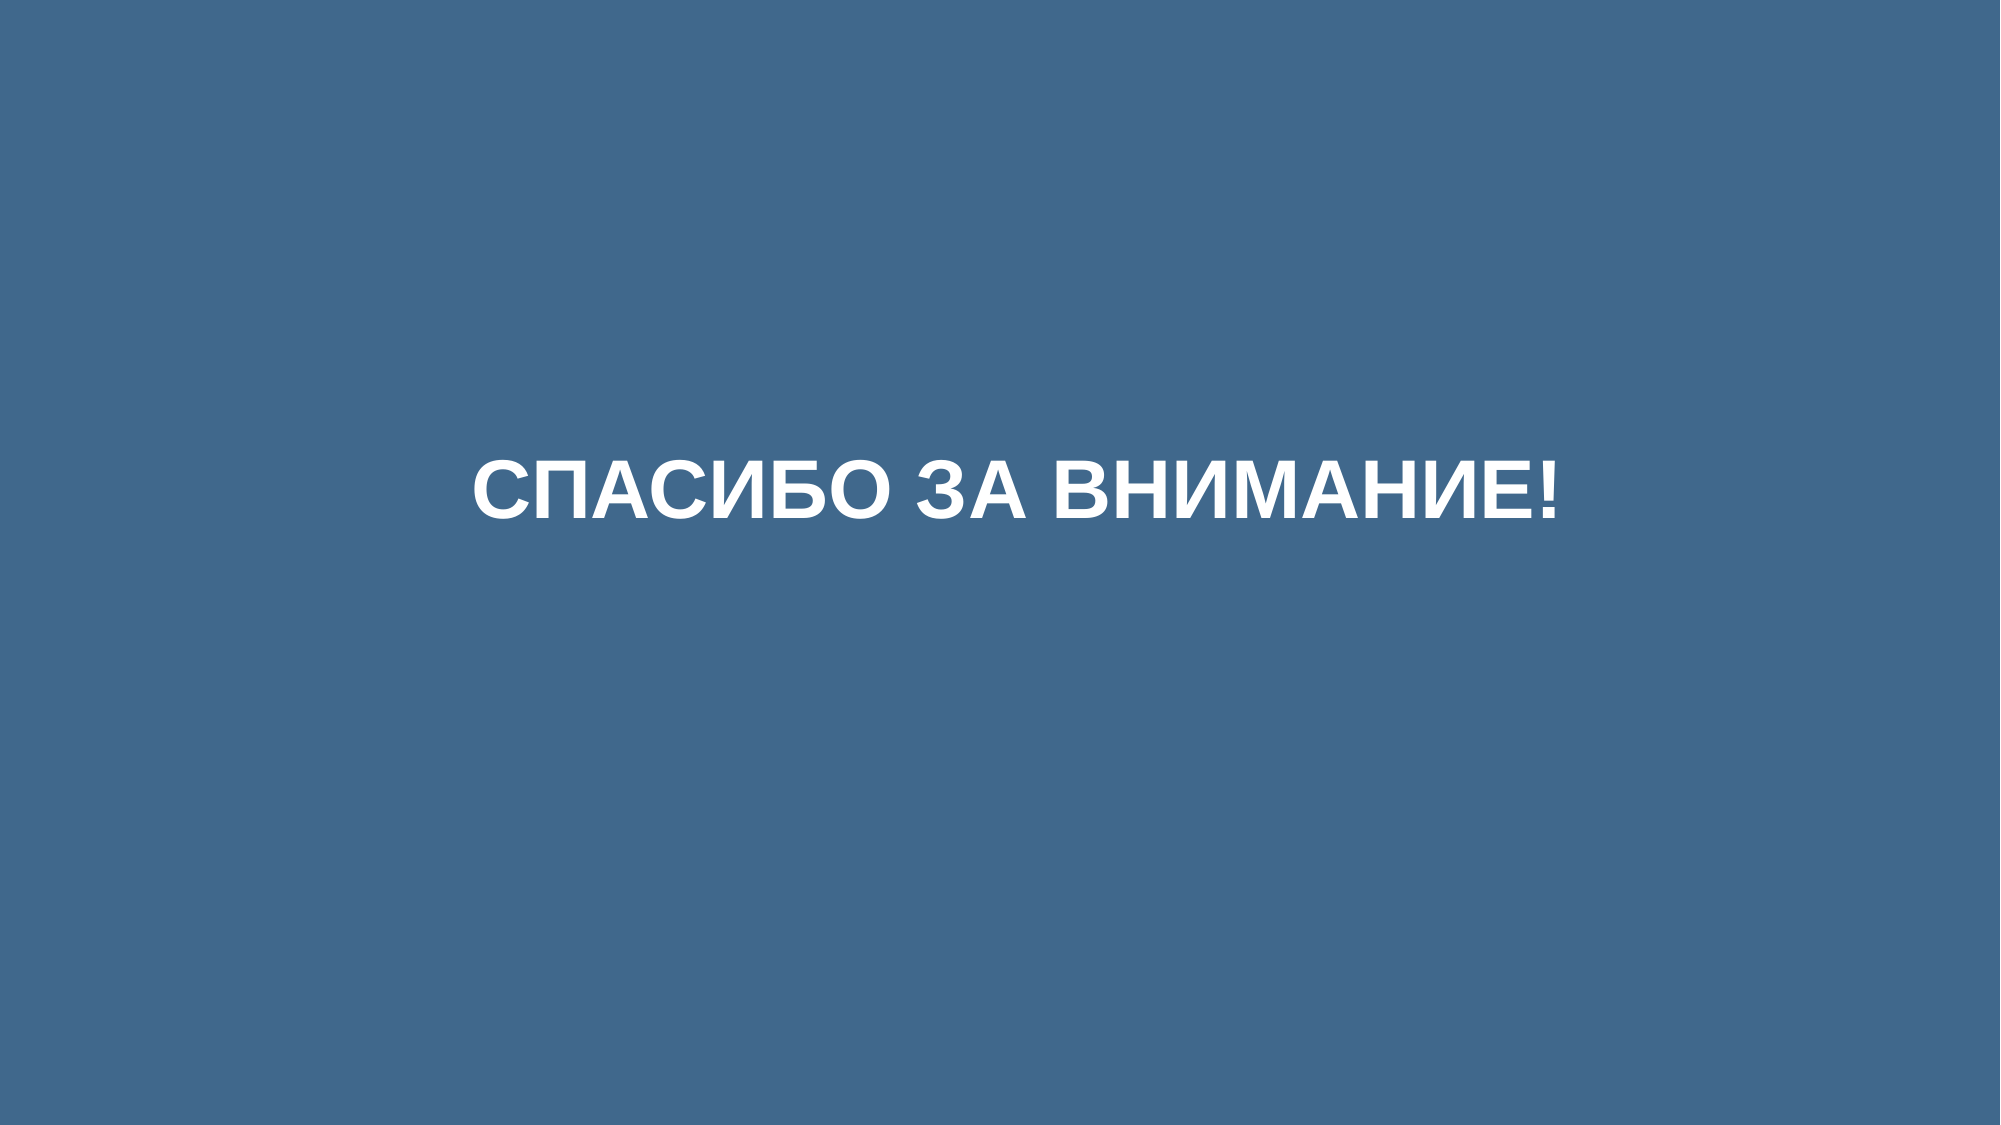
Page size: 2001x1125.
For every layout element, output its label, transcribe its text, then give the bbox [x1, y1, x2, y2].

list СПАСИБО ЗА ВНИМАНИЕ! [456, 438, 1693, 539]
